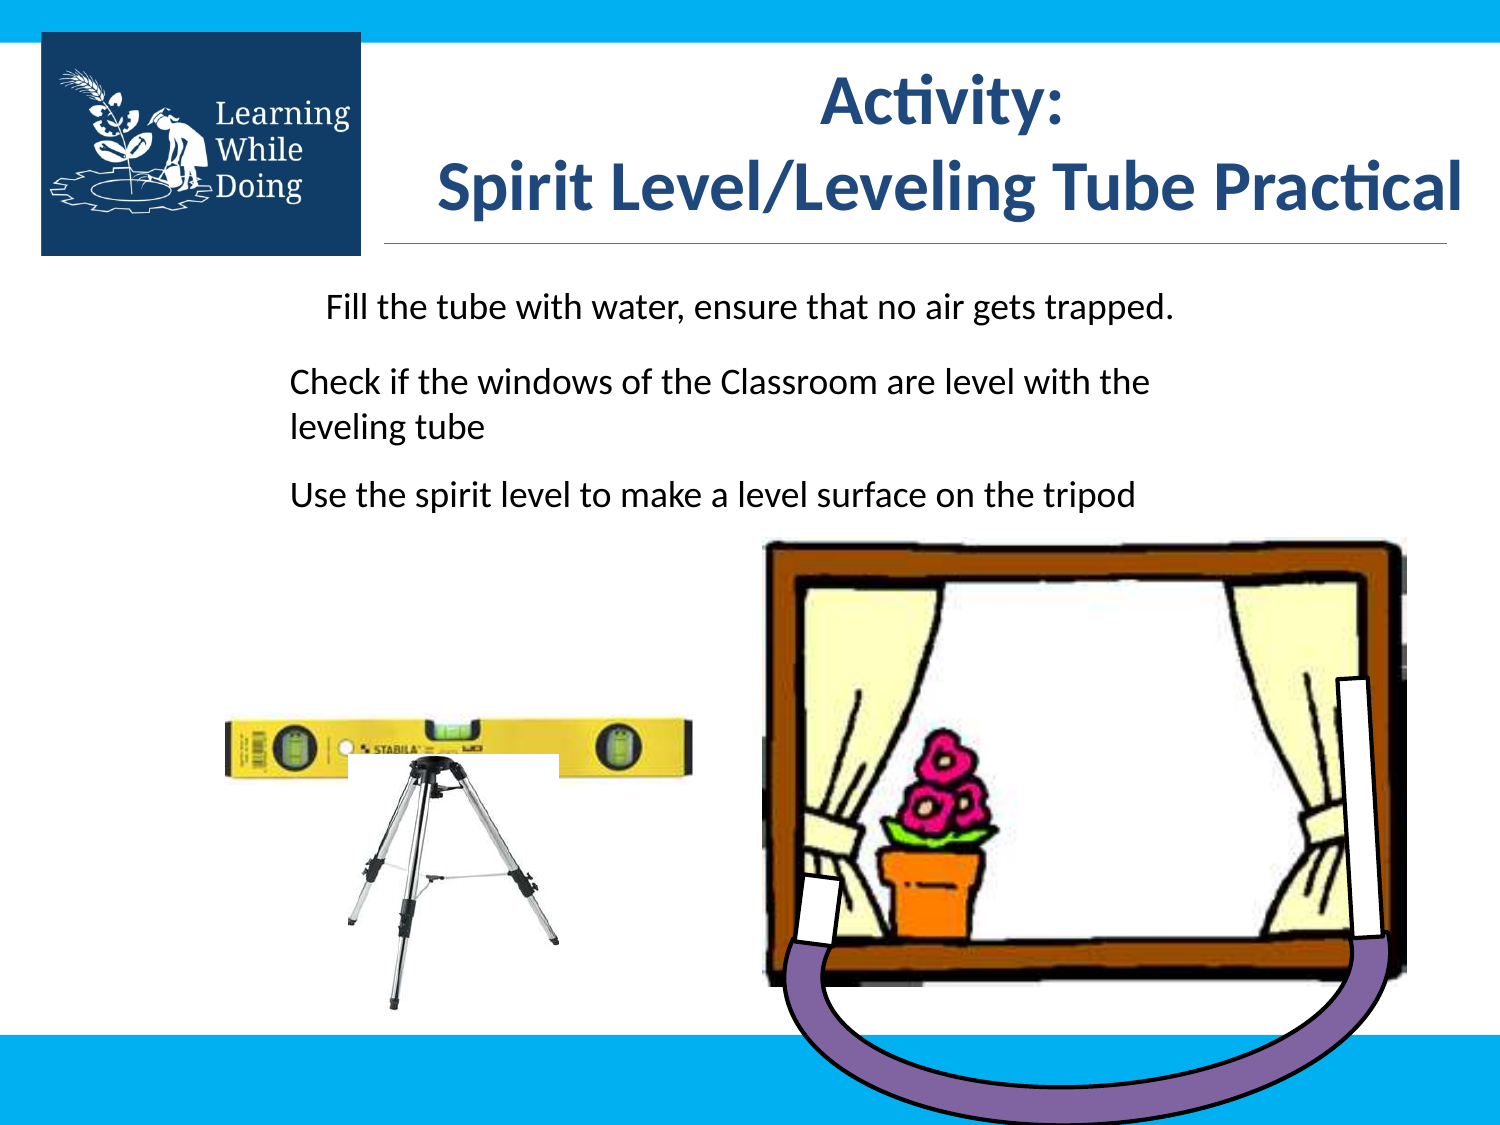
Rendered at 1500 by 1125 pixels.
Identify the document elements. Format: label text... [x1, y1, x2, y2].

text_box Fill the tube with water, ensure that no air gets trapped. [311, 274, 1191, 335]
picture [224, 712, 274, 785]
picture [41, 33, 361, 256]
title Activity: Spirit Level/Leveling Tube Practical [324, 45, 1500, 233]
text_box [274, 462, 1211, 1012]
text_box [783, 677, 1391, 1125]
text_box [274, 349, 1407, 987]
